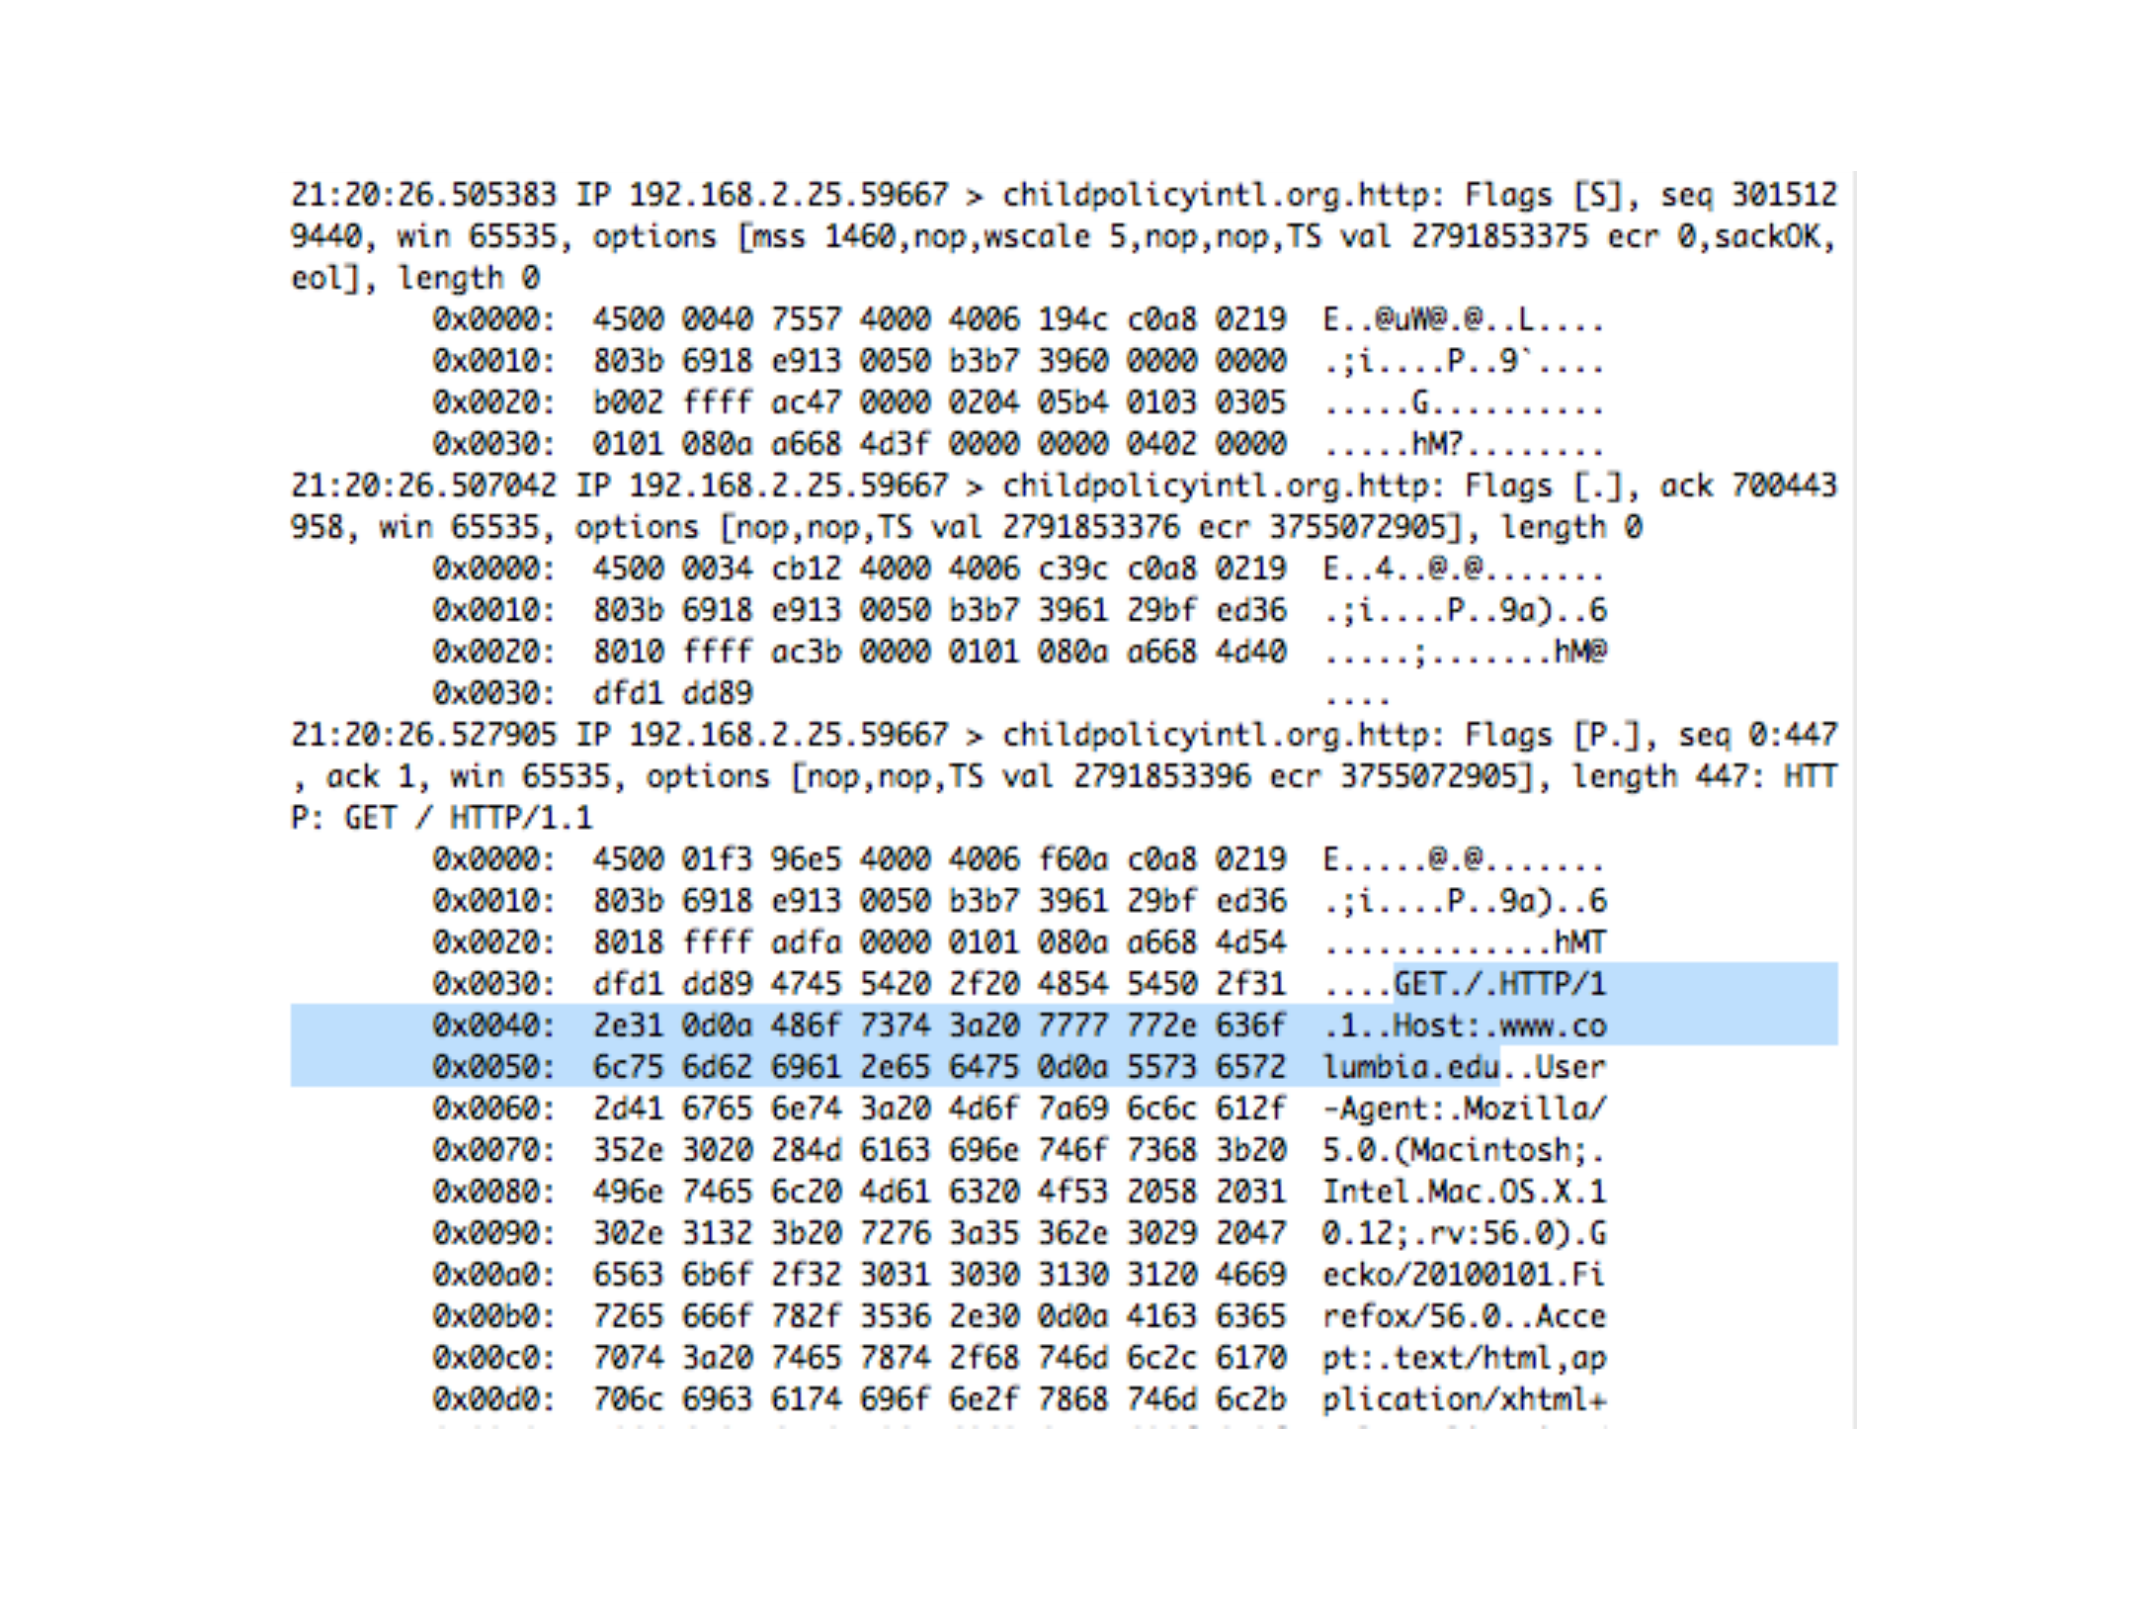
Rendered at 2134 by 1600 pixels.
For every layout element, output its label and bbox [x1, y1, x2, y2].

picture [276, 171, 1857, 1429]
